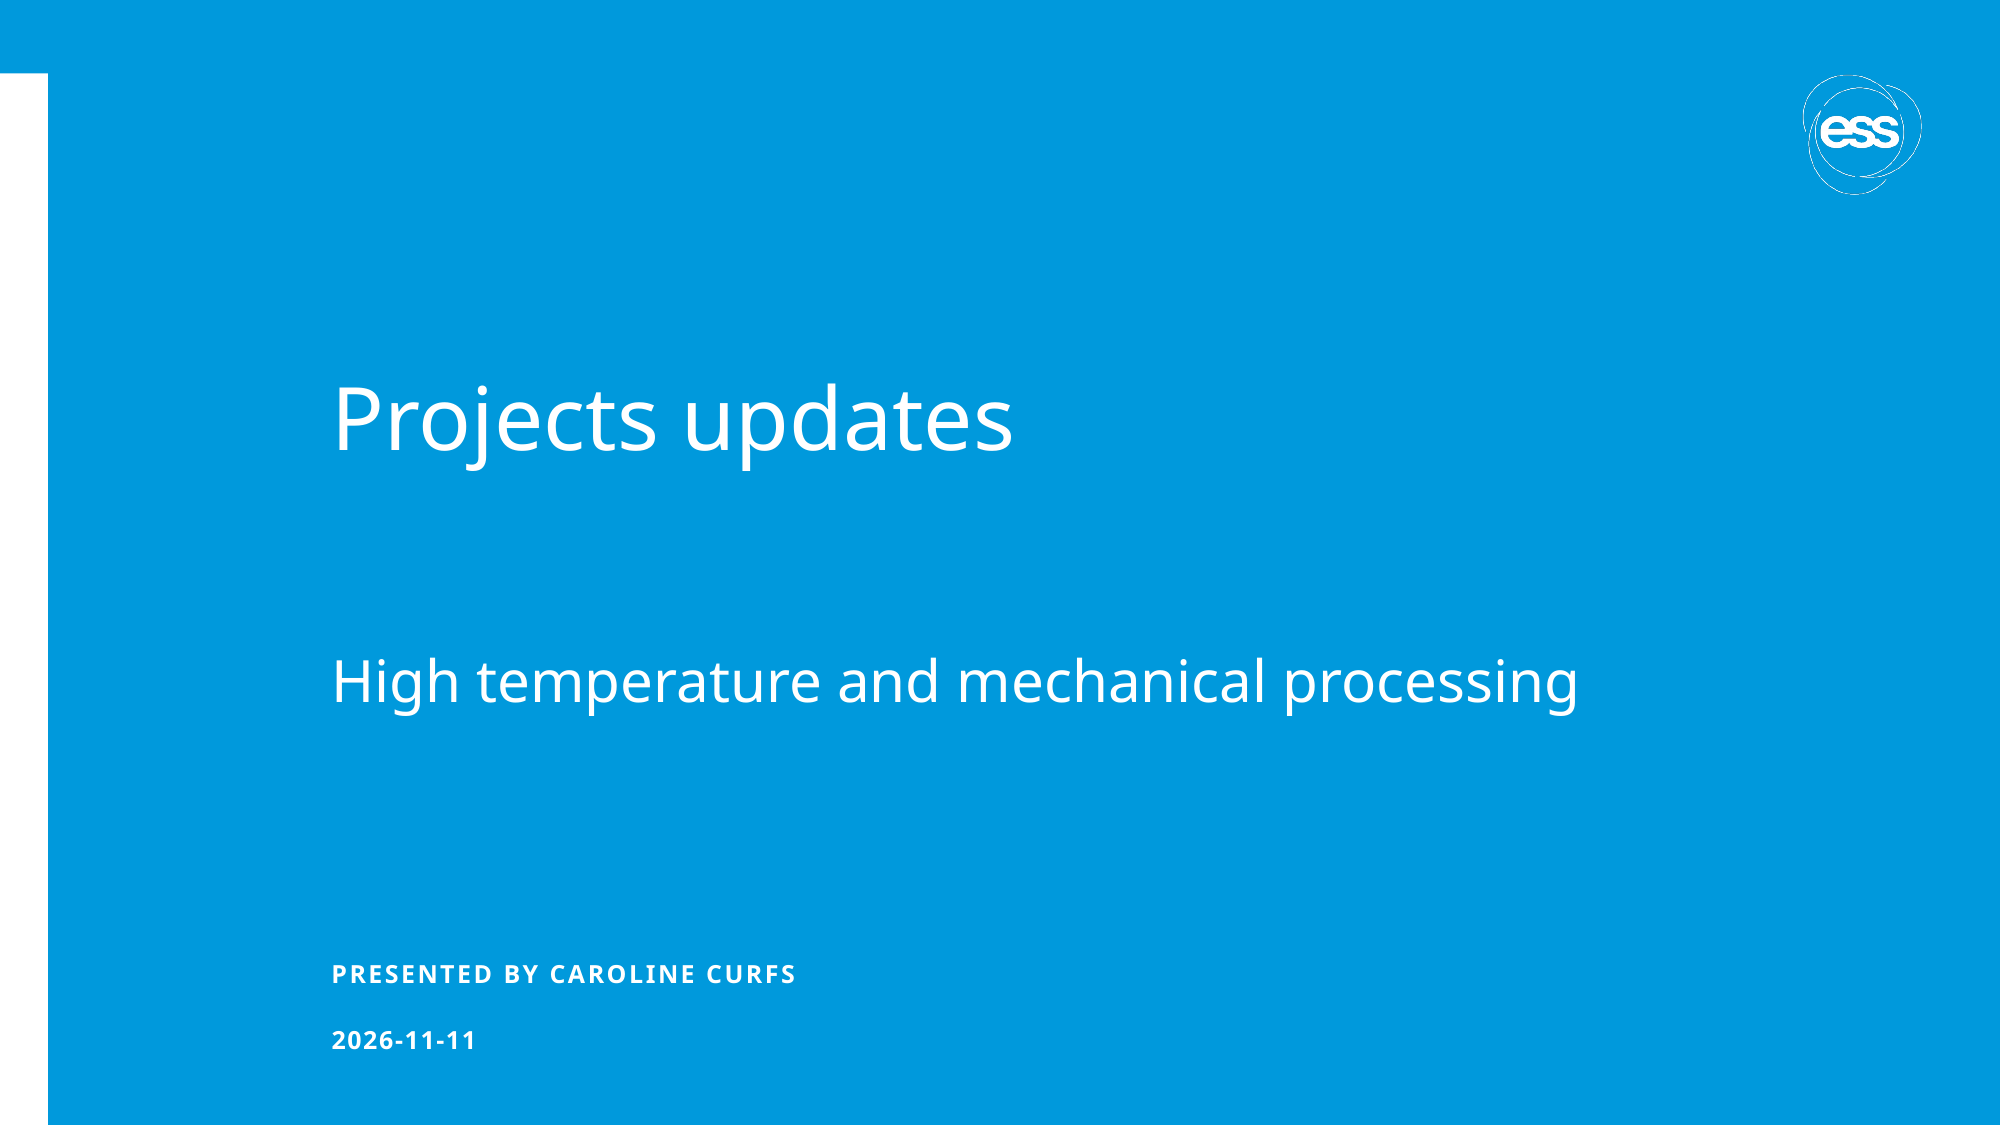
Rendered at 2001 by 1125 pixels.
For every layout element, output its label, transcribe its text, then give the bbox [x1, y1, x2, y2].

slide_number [316, 1003, 845, 1079]
title Projects updates [316, 189, 1734, 581]
subtitle High temperature and mechanical processing [316, 637, 1893, 789]
list PRESENTED BY Caroline curfs [316, 919, 1349, 995]
